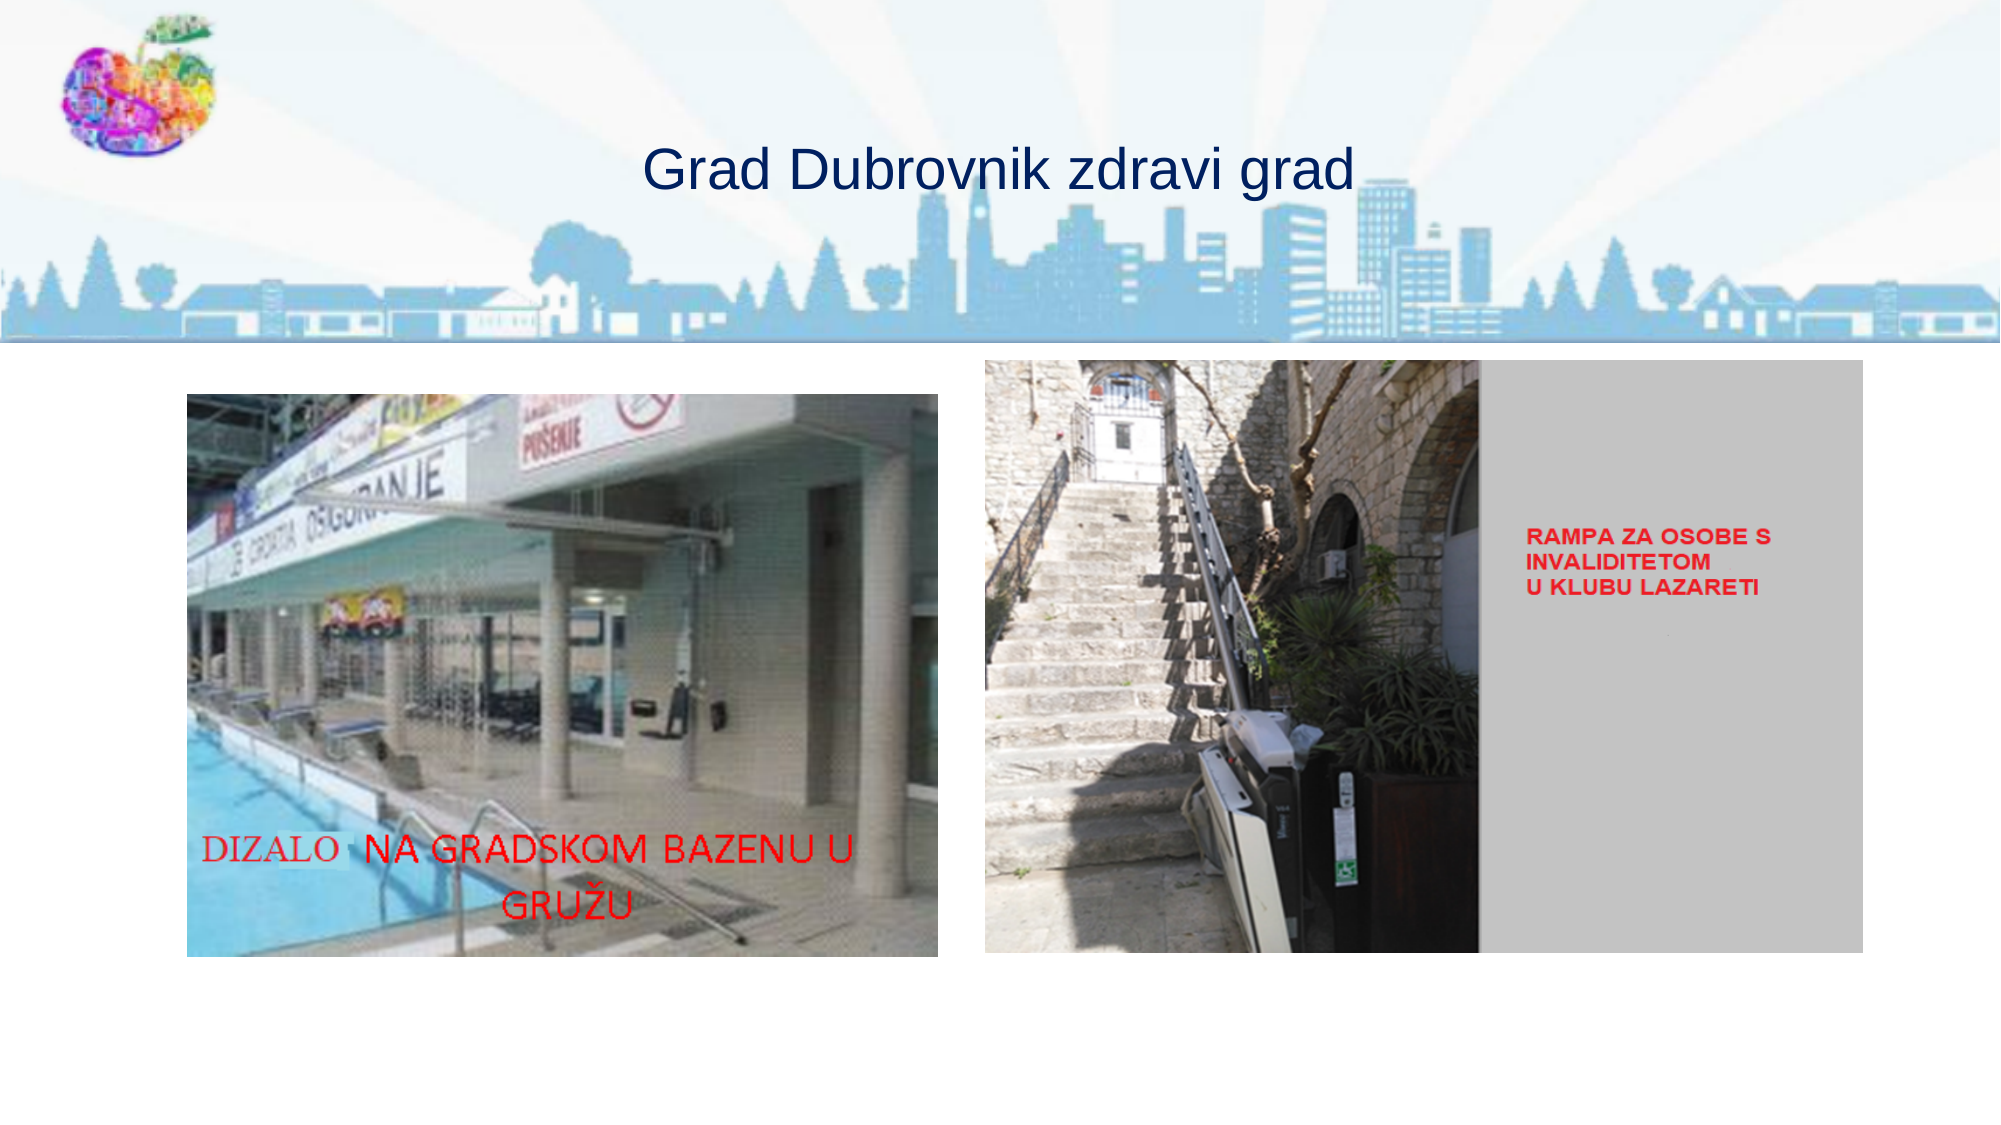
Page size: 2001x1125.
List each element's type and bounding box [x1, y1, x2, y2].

list [187, 393, 938, 957]
picture [0, 0, 2000, 343]
list [985, 360, 1863, 953]
